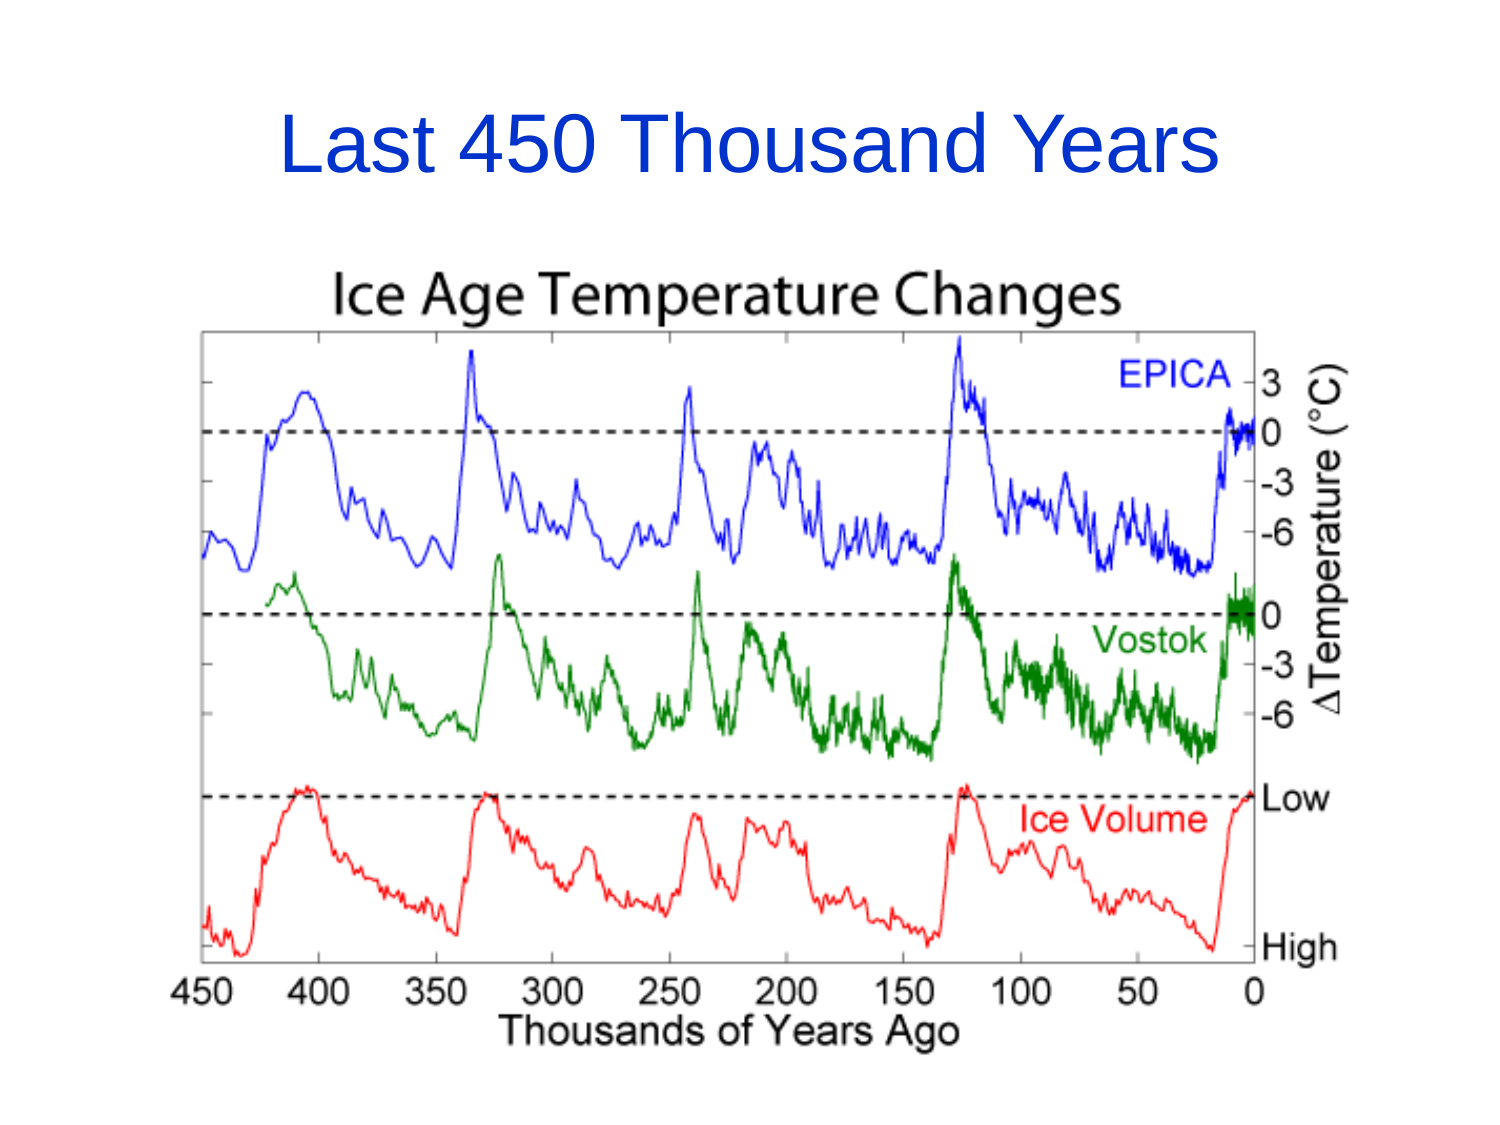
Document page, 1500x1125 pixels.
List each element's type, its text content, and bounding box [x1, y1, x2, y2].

picture [149, 262, 1357, 1060]
title Last 450 Thousand Years [75, 45, 1425, 233]
